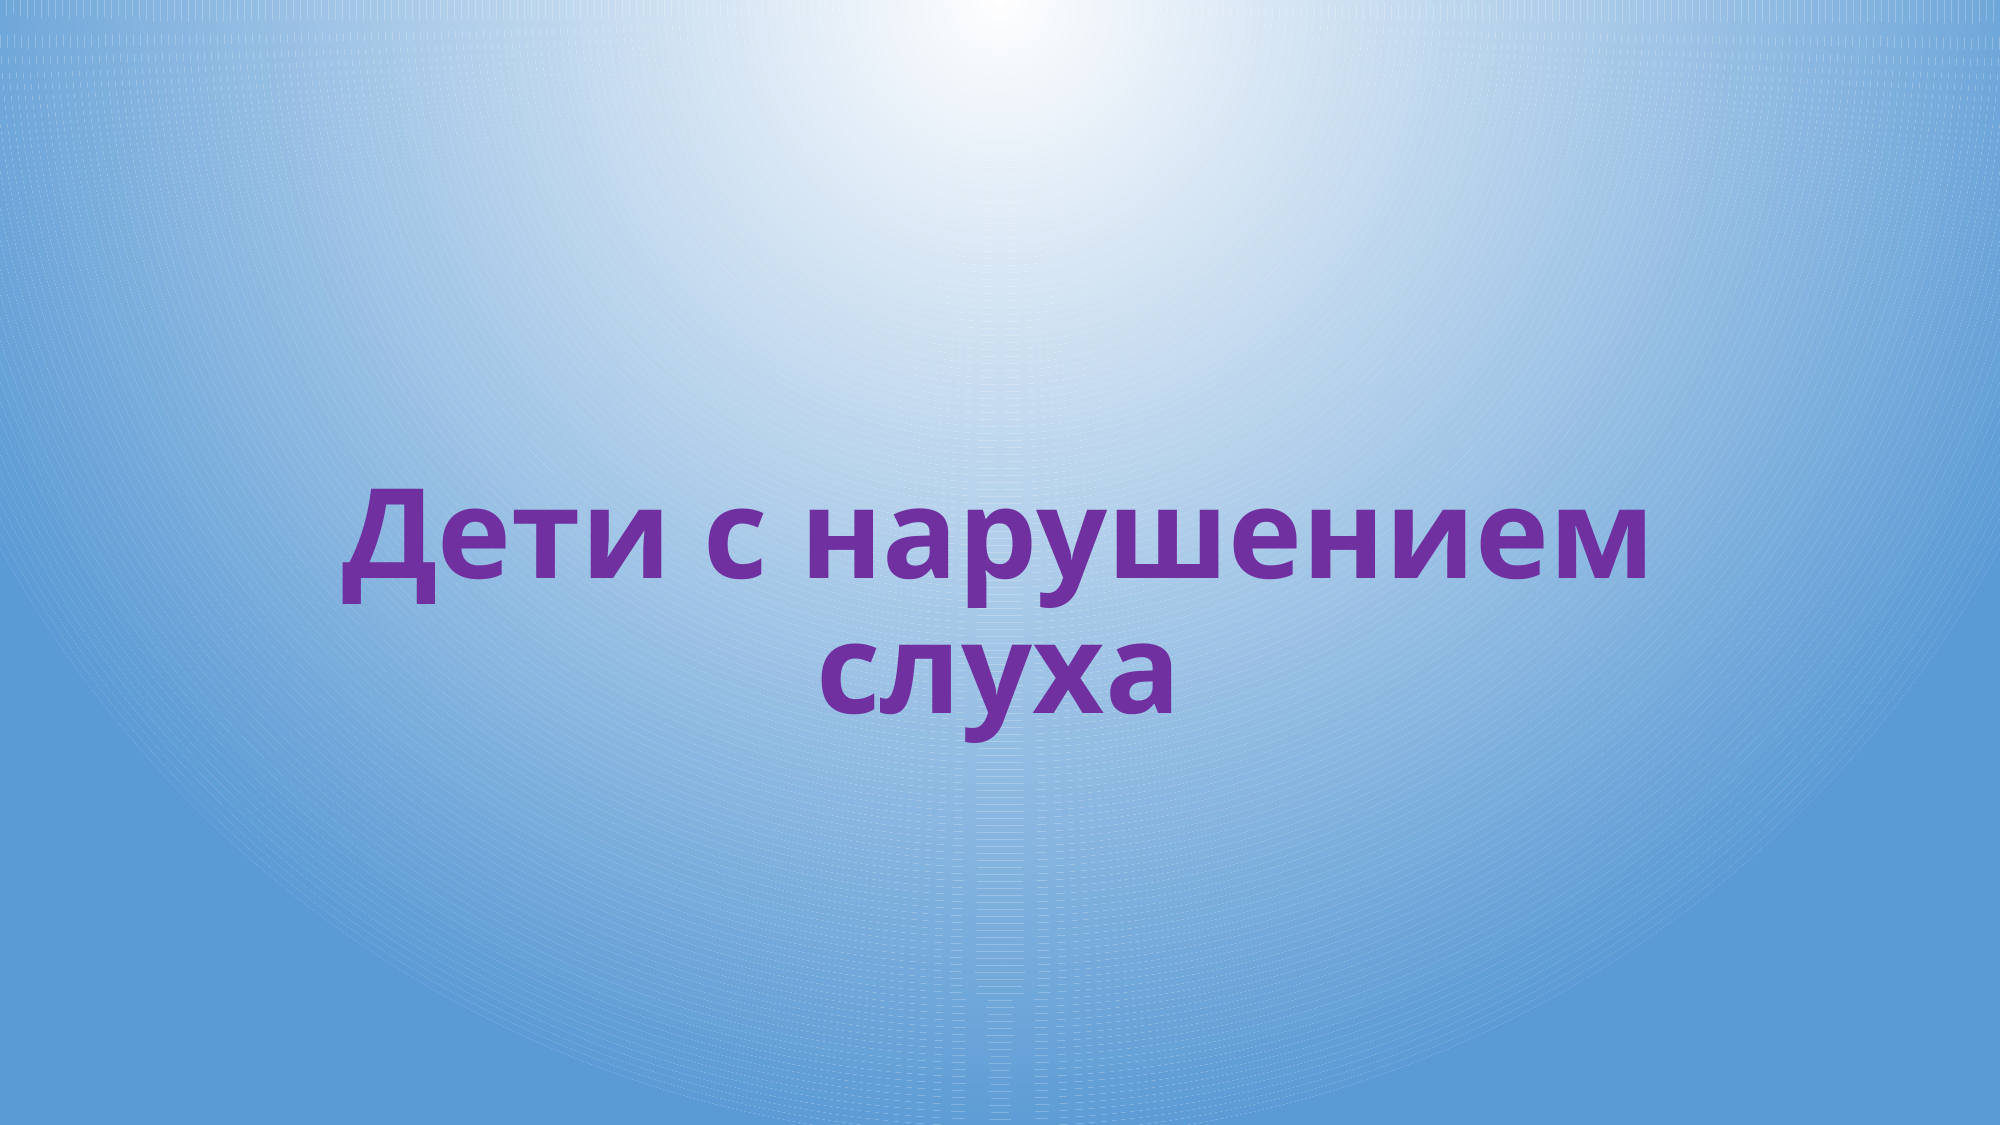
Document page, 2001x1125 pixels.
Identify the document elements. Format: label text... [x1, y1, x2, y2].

title Дети с нарушением слуха [136, 280, 1862, 749]
